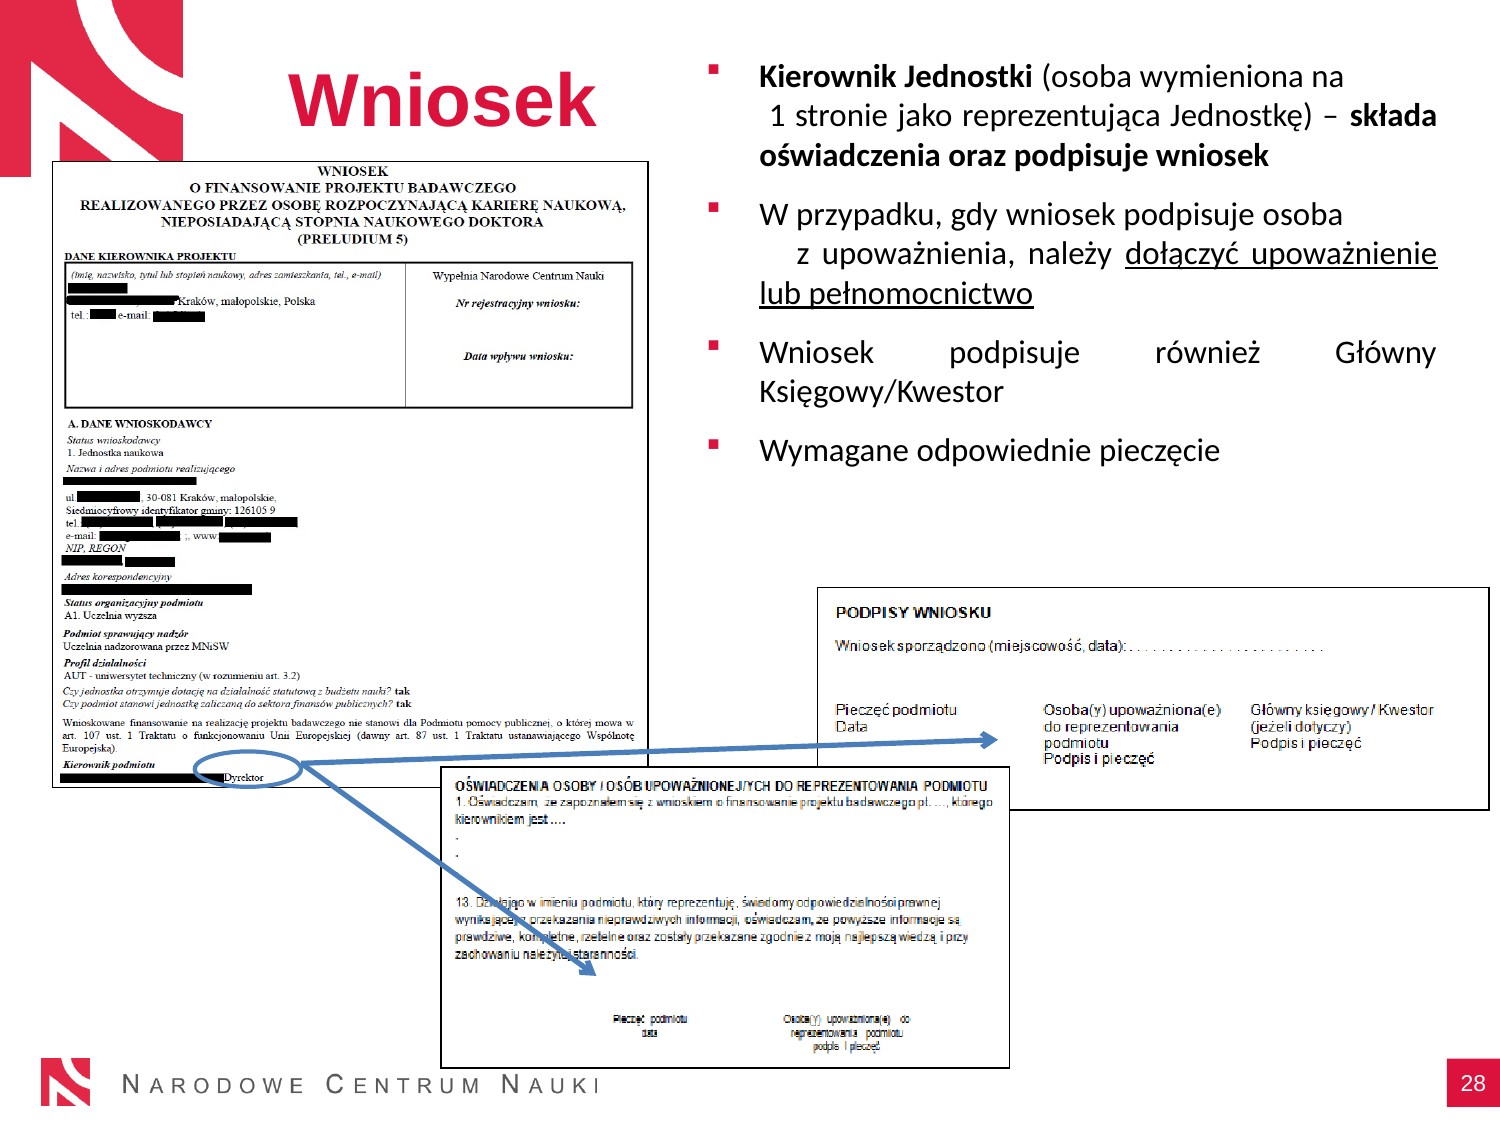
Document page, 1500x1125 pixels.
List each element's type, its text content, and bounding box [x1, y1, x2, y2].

slide_number 28 [1446, 1058, 1500, 1107]
picture [0, 0, 648, 788]
title Wniosek [183, 11, 703, 149]
picture [441, 588, 1489, 1068]
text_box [300, 762, 597, 977]
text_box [300, 739, 999, 764]
list Kierownik Jednostki (osoba wymieniona na 1 stronie jako reprezentująca Jednostkę) – składa oświadczenia oraz podpisuje wniosek W przypadku, gdy wniosek podpisuje osoba z upoważnienia, należy dołączyć upoważnienie lub pełnomocnictwo Wniosek podpisuje również Główny Księgowy/Kwestor Wymagane odpowiednie pieczęcie [690, 46, 1453, 479]
picture [41, 1058, 597, 1106]
